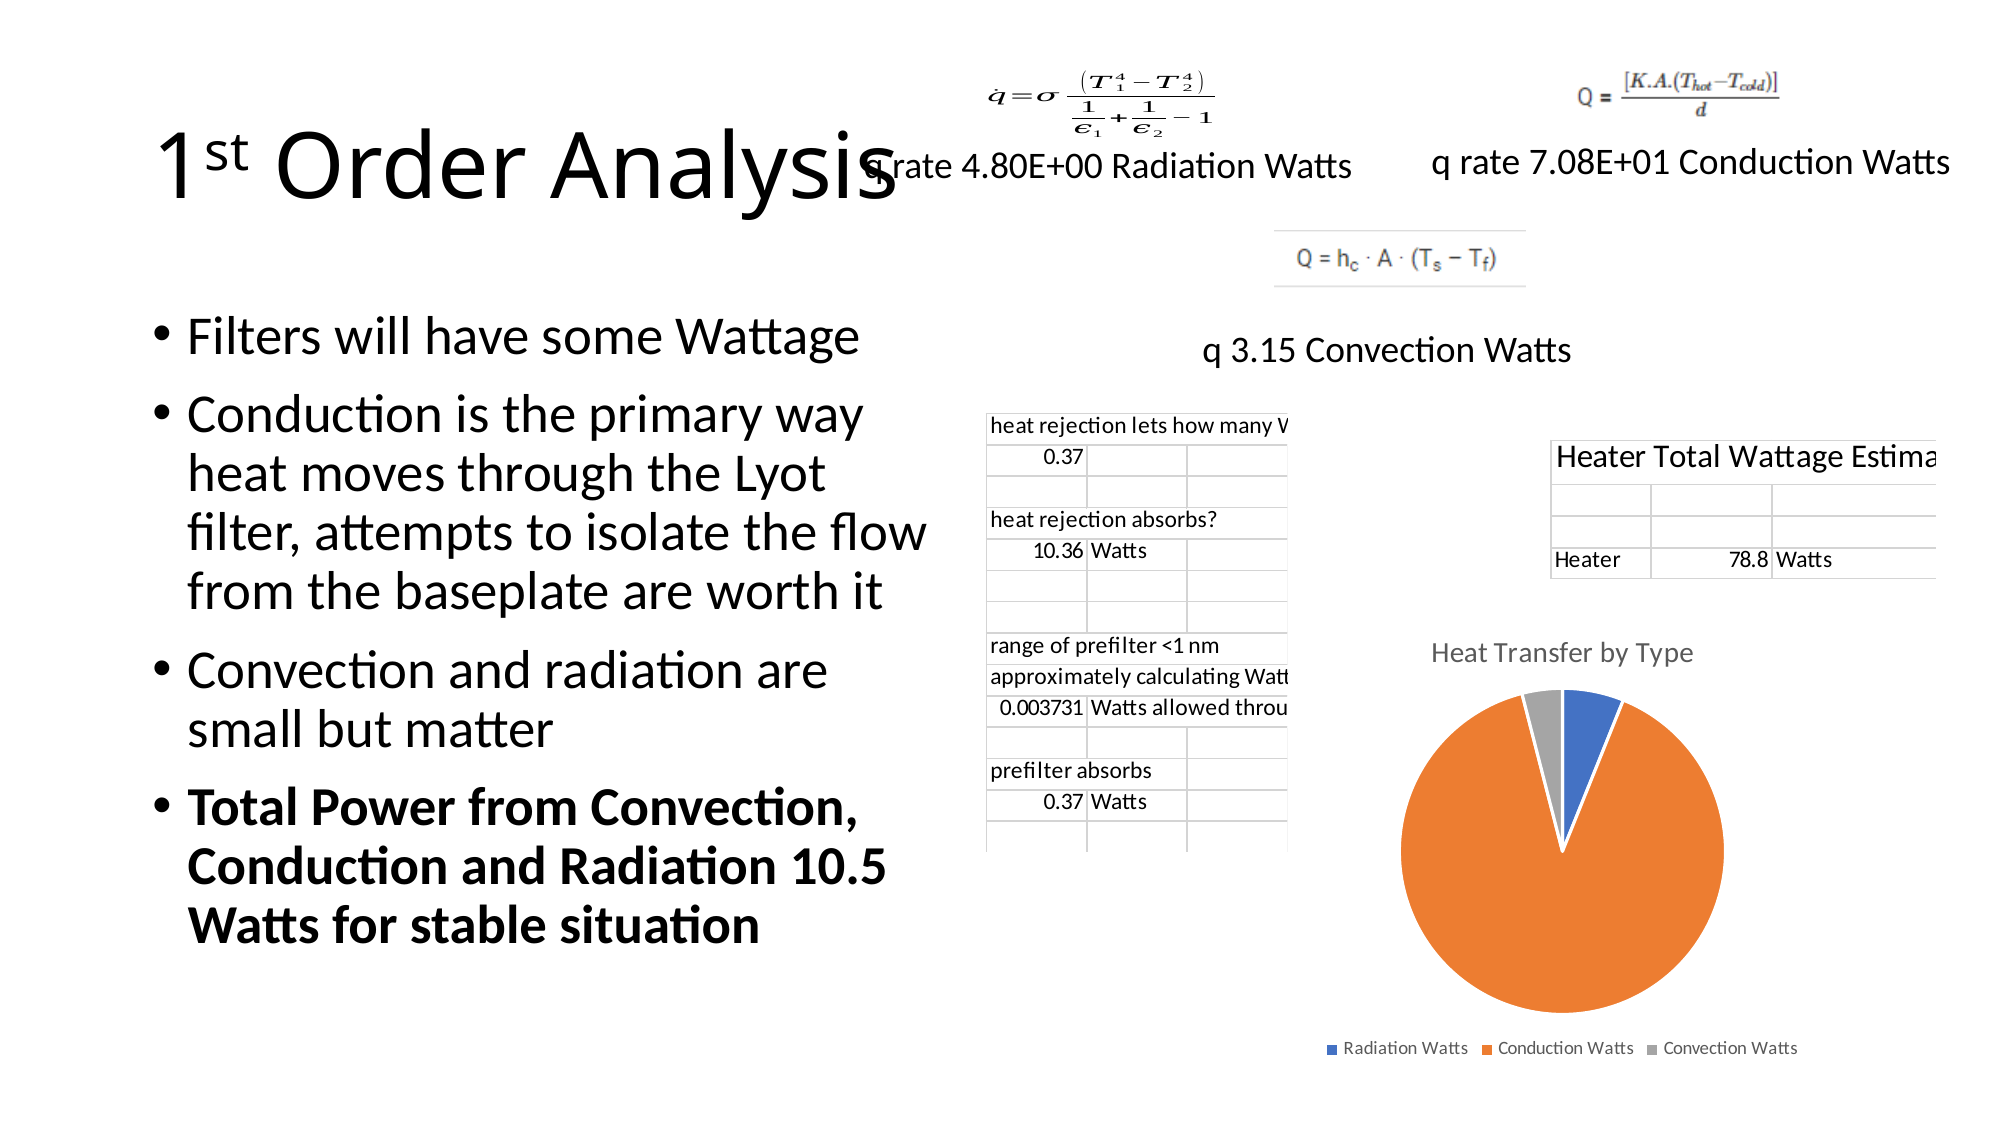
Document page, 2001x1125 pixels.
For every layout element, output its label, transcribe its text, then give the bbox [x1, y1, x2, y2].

text_box q rate 7.08E+01 Conduction Watts [1416, 130, 1989, 190]
picture [985, 412, 1289, 854]
text_box q 3.15 Convection Watts [1187, 317, 1600, 378]
picture [1562, 59, 1811, 131]
chart [1187, 615, 1938, 1066]
title 1st Order Analysis [137, 59, 1863, 278]
text_box q rate 4.80E+00 Radiation Watts [849, 133, 1400, 193]
picture [1549, 439, 1938, 581]
list Filters will have some Wattage Conduction is the primary way heat moves through the Lyot filter, attempts to isolate the flow from the baseplate are worth it Convection and radiation are small but matter Total Power from Convection, Conduction and Radiation 10.5 Watts for stable situation [137, 299, 949, 1014]
picture [1274, 230, 1526, 289]
